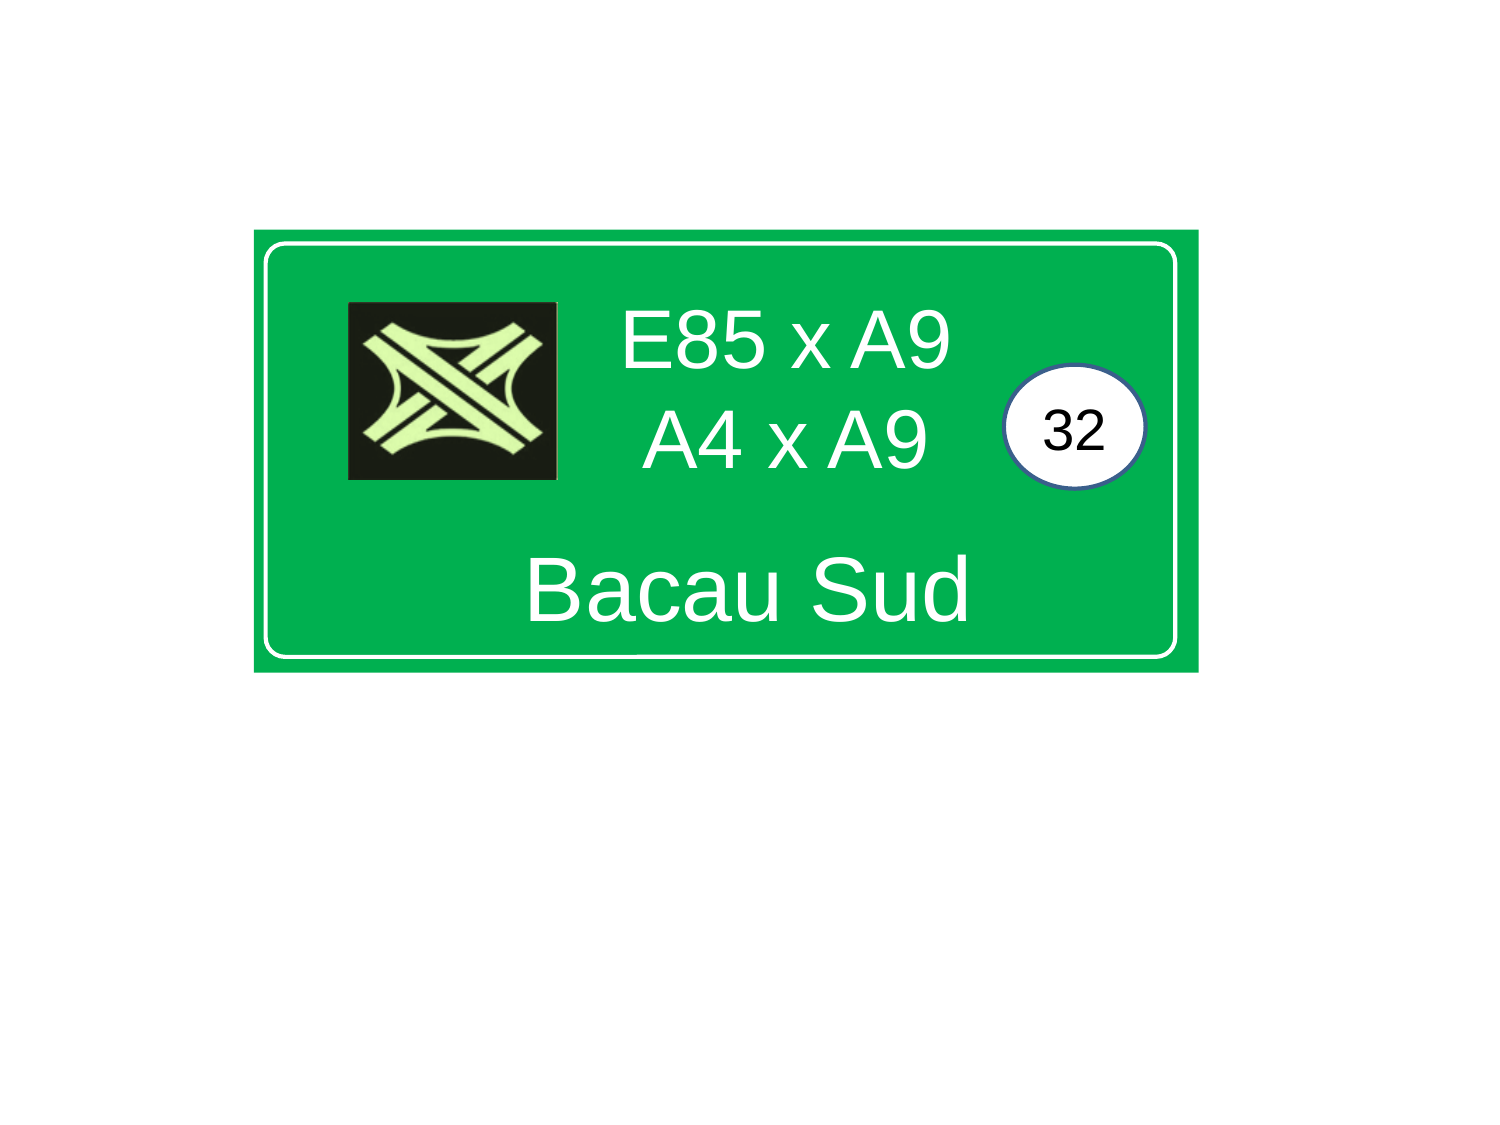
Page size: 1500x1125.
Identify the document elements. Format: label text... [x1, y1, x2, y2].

text_box E85 x A9 A4 x A9 Bacau Sud [252, 228, 1201, 675]
picture [348, 302, 558, 480]
text_box [263, 241, 1178, 659]
text_box 32 [1001, 362, 1148, 491]
